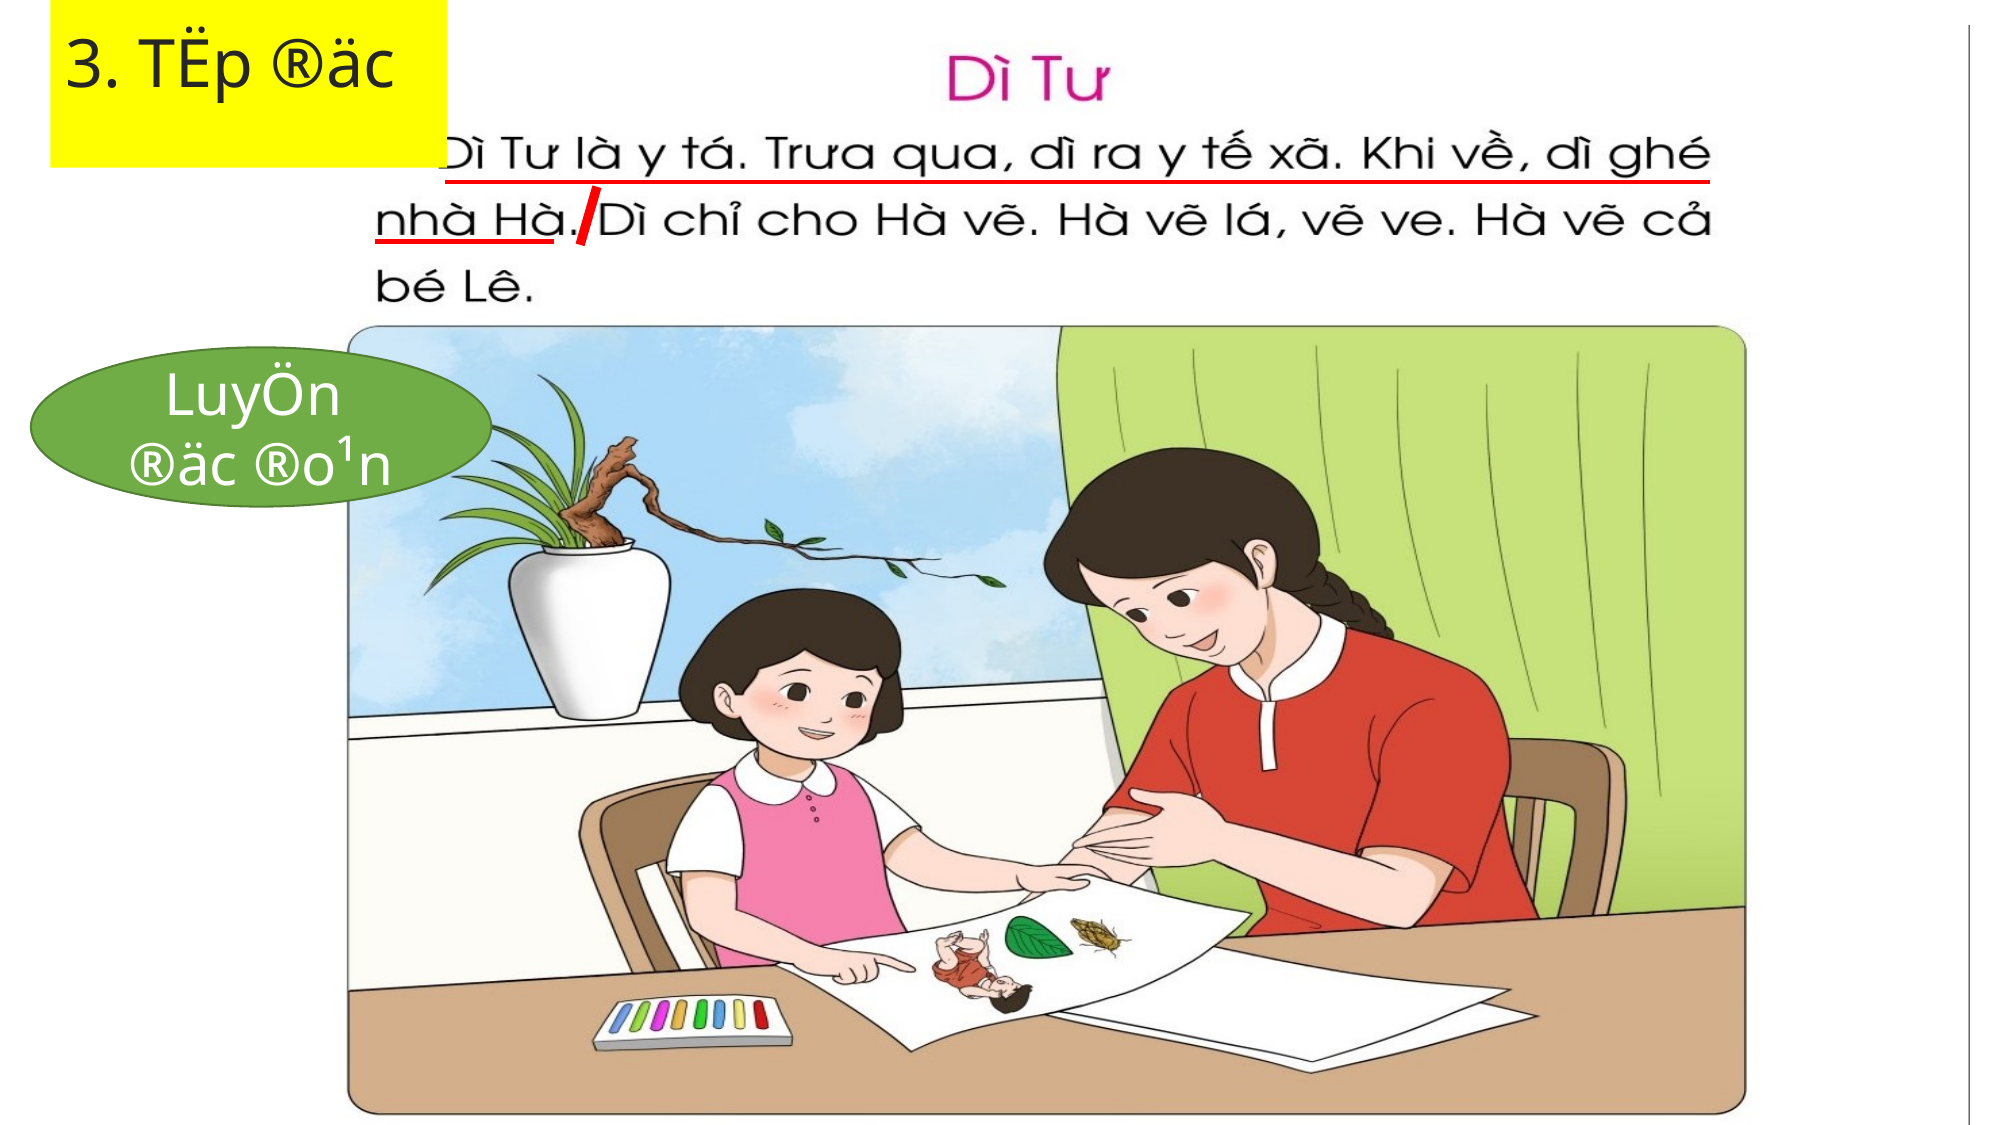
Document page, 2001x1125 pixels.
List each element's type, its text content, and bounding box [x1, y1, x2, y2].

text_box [580, 186, 597, 245]
title 3. TËp ®äc [50, 0, 447, 168]
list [162, 25, 1970, 1125]
text_box LuyÖn ®äc ®o¹n [29, 354, 162, 500]
